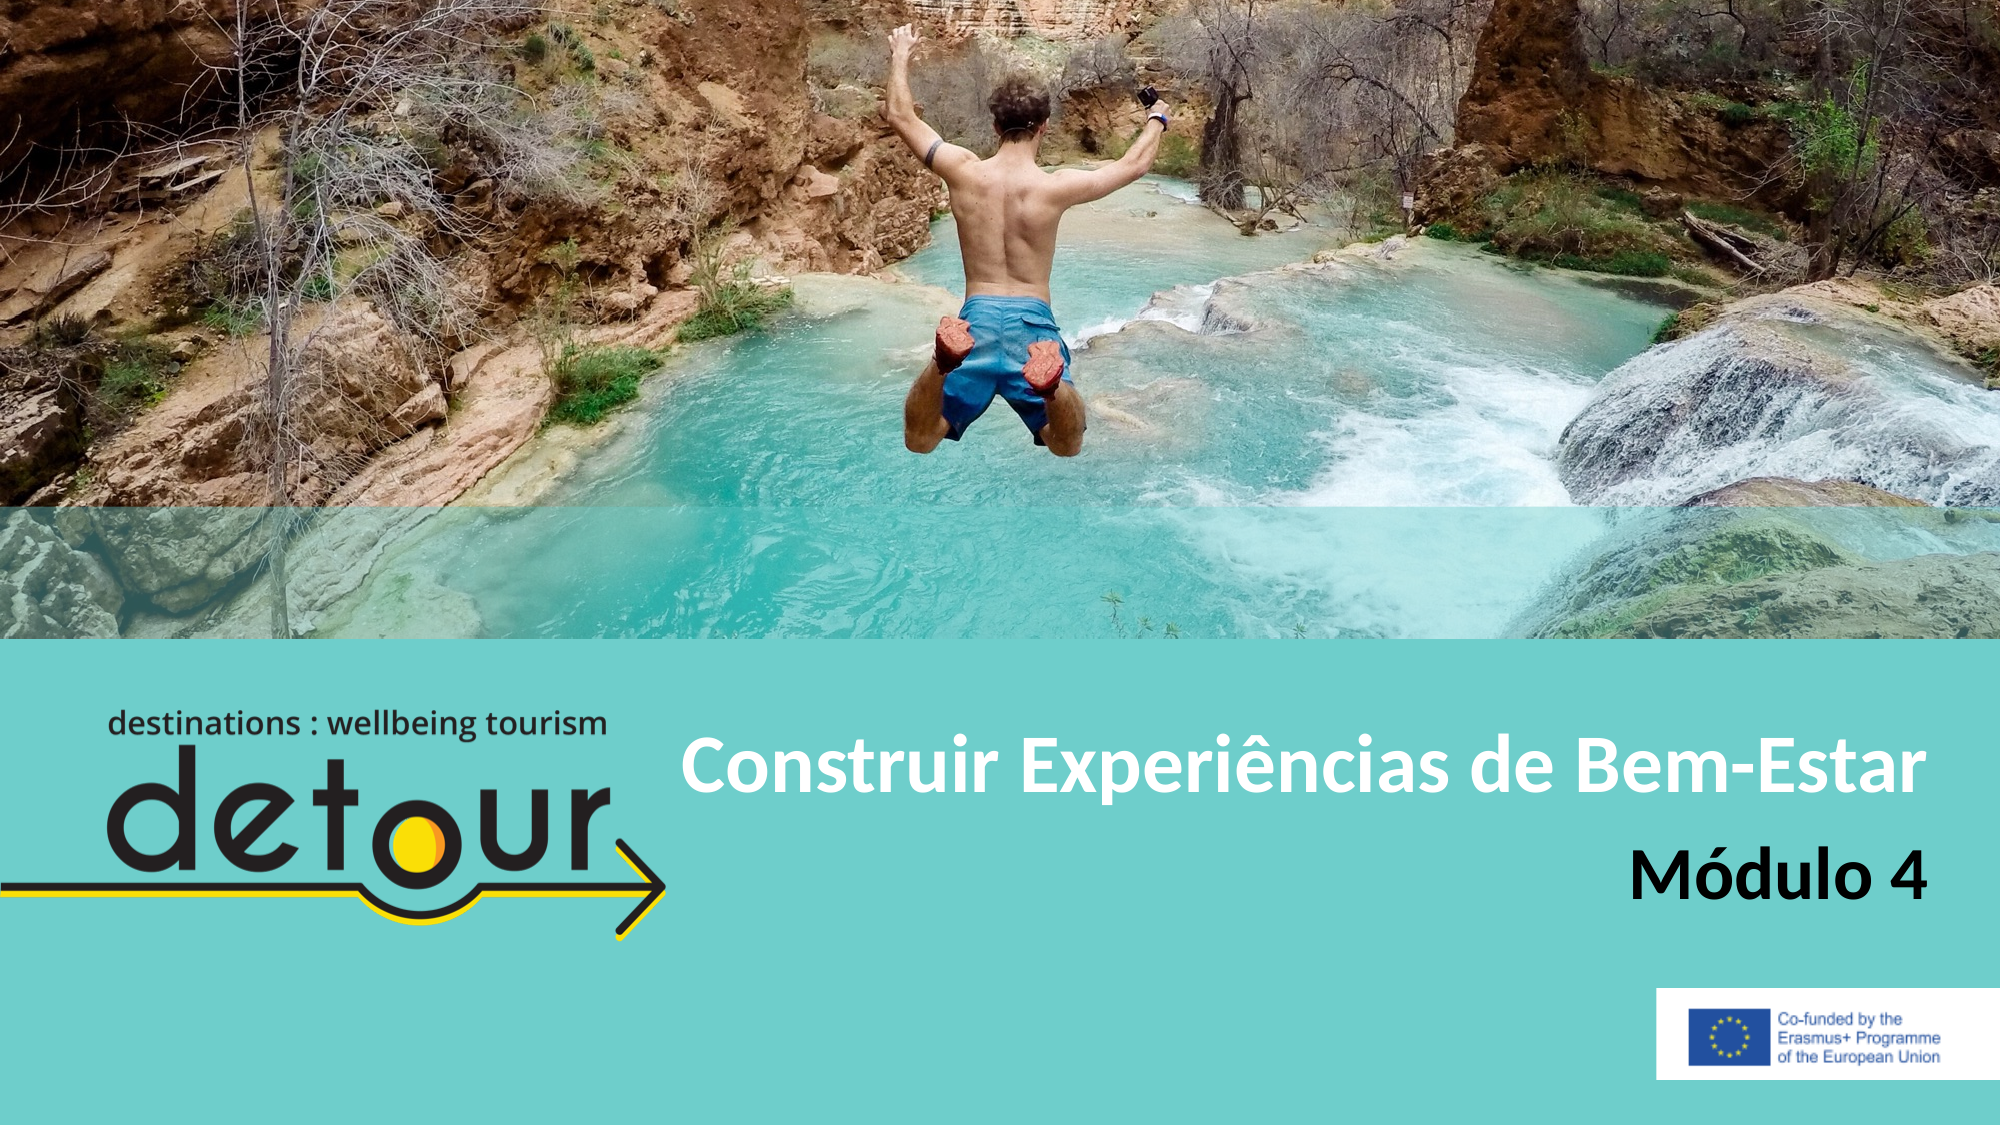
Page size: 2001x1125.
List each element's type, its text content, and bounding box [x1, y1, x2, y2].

list Módulo 4 [1077, 827, 1944, 942]
list Construir Experiências de Bem-Estar [651, 713, 1944, 828]
picture [0, 674, 757, 944]
picture [0, 0, 2000, 639]
